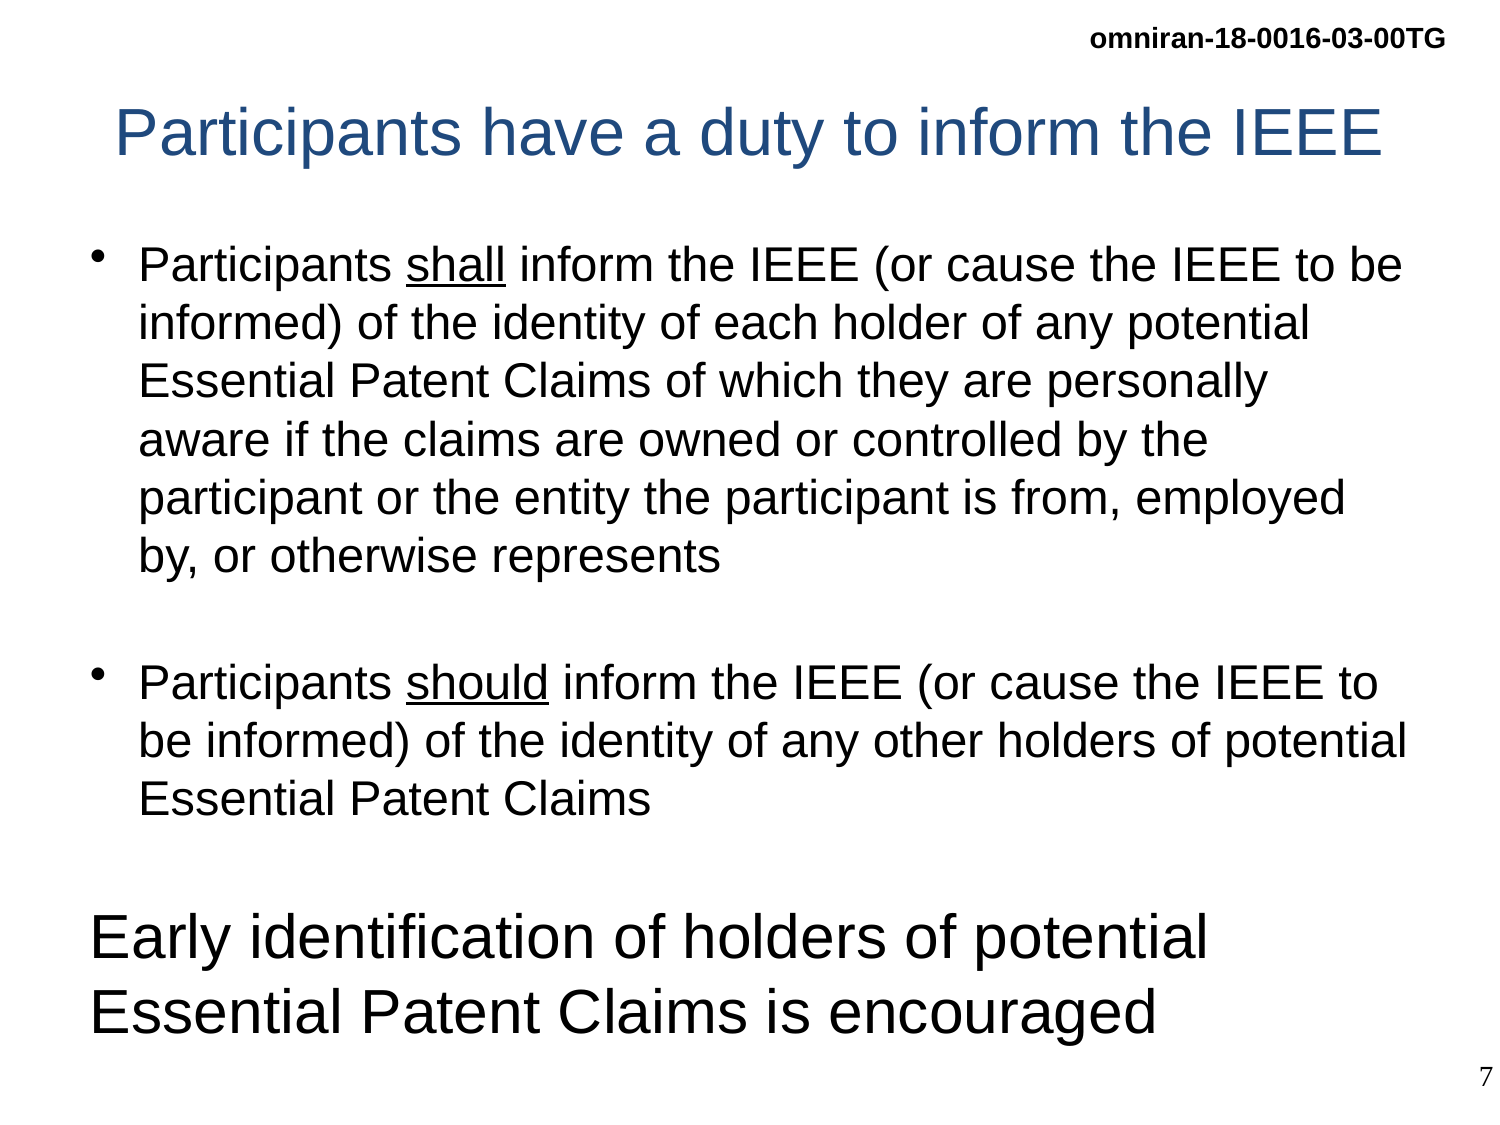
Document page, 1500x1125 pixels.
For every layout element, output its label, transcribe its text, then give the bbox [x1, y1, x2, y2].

list Participants shall inform the IEEE (or cause the IEEE to be informed) of the identity of each holder of any potential Essential Patent Claims of which they are personally aware if the claims are owned or controlled by the participant or the entity the participant is from, employed by, or otherwise represents Participants should inform the IEEE (or cause the IEEE to be informed) of the identity of any other holders of potential Essential Patent Claims Early identification of holders of potential Essential Patent Claims is encouraged [75, 224, 1425, 1063]
title Participants have a duty to inform the IEEE [75, 45, 1425, 213]
